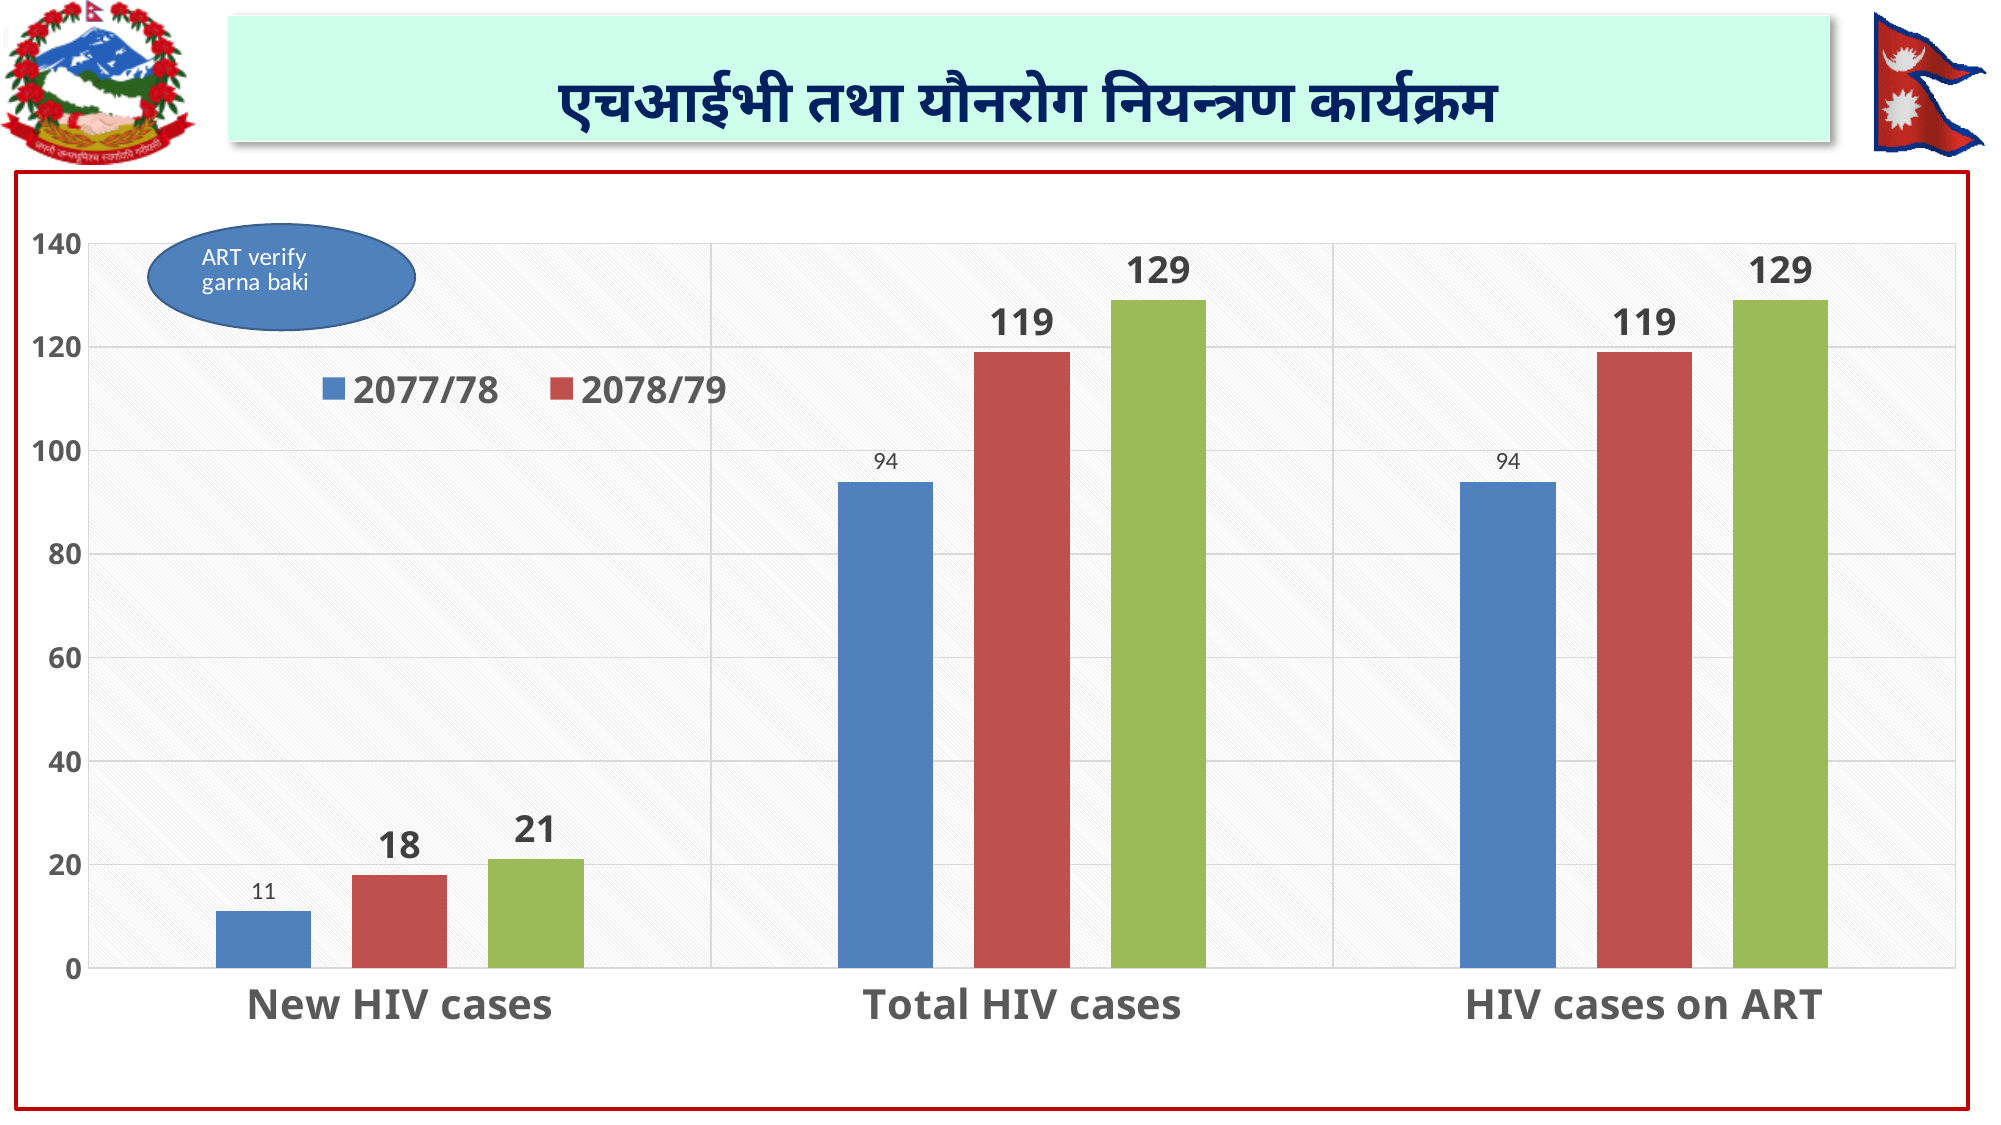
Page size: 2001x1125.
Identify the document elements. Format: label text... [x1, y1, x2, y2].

text_box [3, 26, 9, 49]
chart [14, 170, 1971, 1111]
picture [0, 0, 196, 165]
picture [1866, 0, 2000, 165]
title एचआईभी तथा यौनरोग नियन्त्रण कार्यक्रम [227, 15, 1830, 142]
